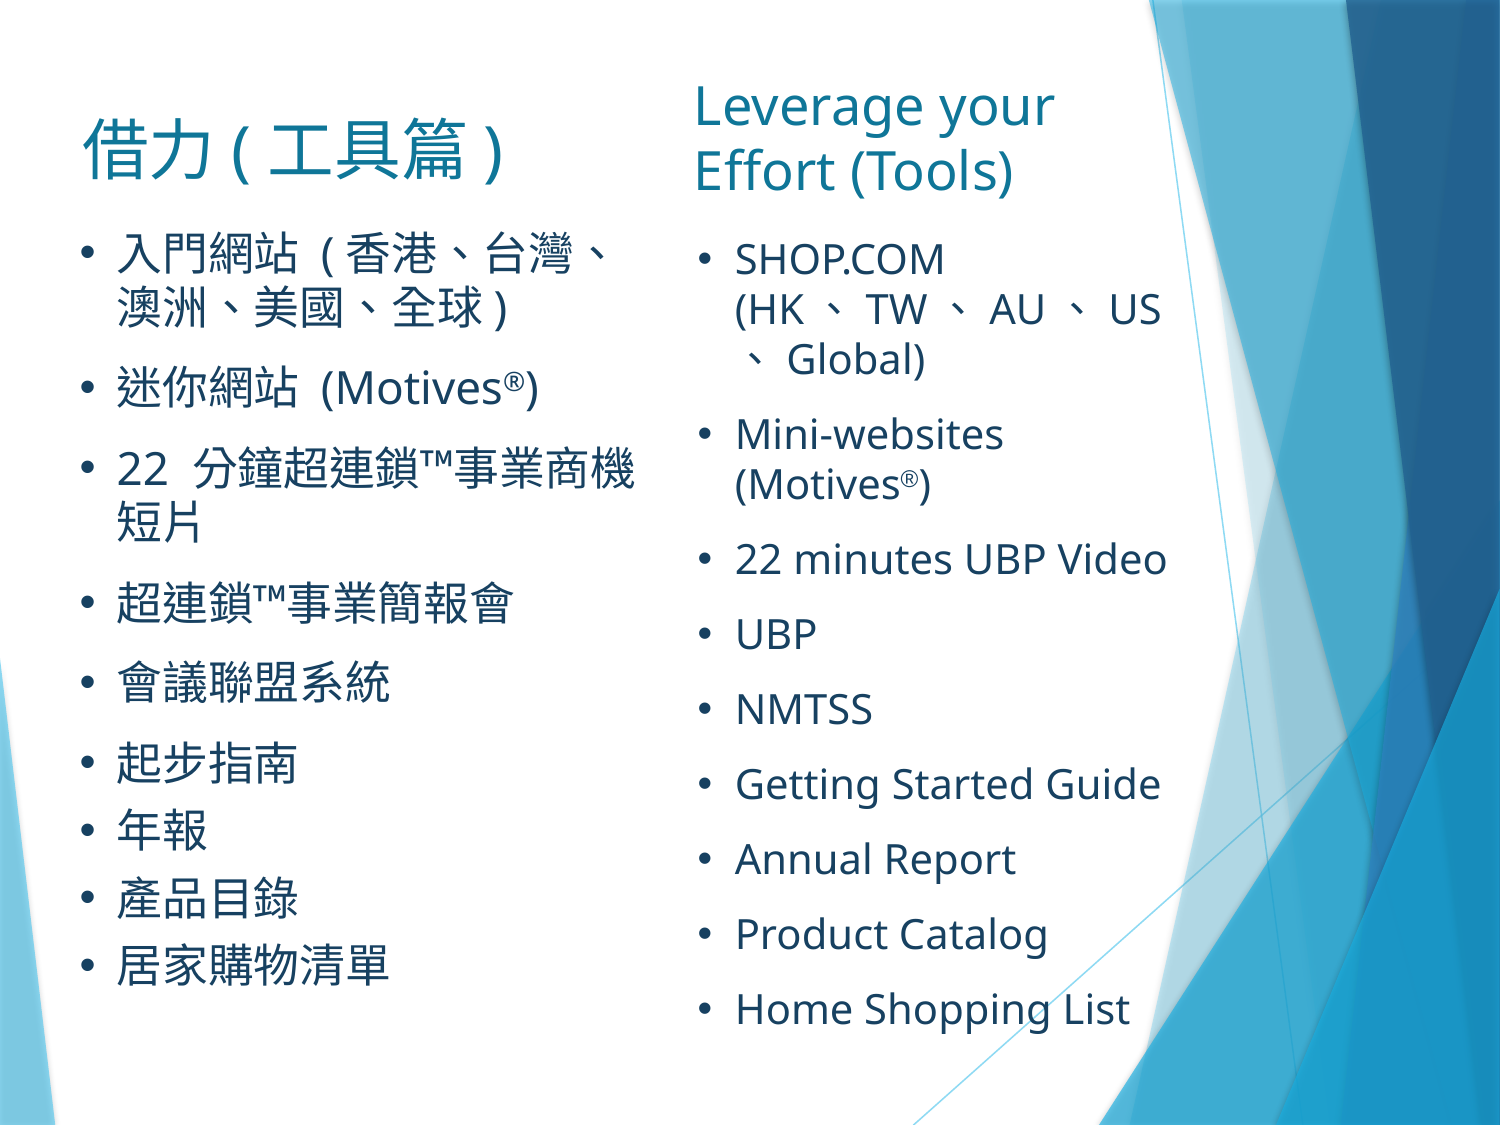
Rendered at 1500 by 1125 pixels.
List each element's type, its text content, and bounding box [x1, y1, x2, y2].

text_box 入門網站 (香港、台灣、澳洲、美國、全球) 迷你網站 (Motives®) 22 分鐘超連鎖™事業商機短片 超連鎖™事業簡報會 會議聯盟系統 起步指南 年報 產品目錄 居家購物清單 [64, 216, 656, 1000]
text_box 借力(工具篇) [67, 101, 668, 196]
text_box SHOP.COM (HK、TW、AU、US 、Global) Mini-websites (Motives®) 22 minutes UBP Video UBP NMTSS Getting Started Guide Annual Report Product Catalog Home Shopping List [682, 225, 1199, 1041]
text_box Leverage your Effort (Tools) [679, 63, 1140, 209]
